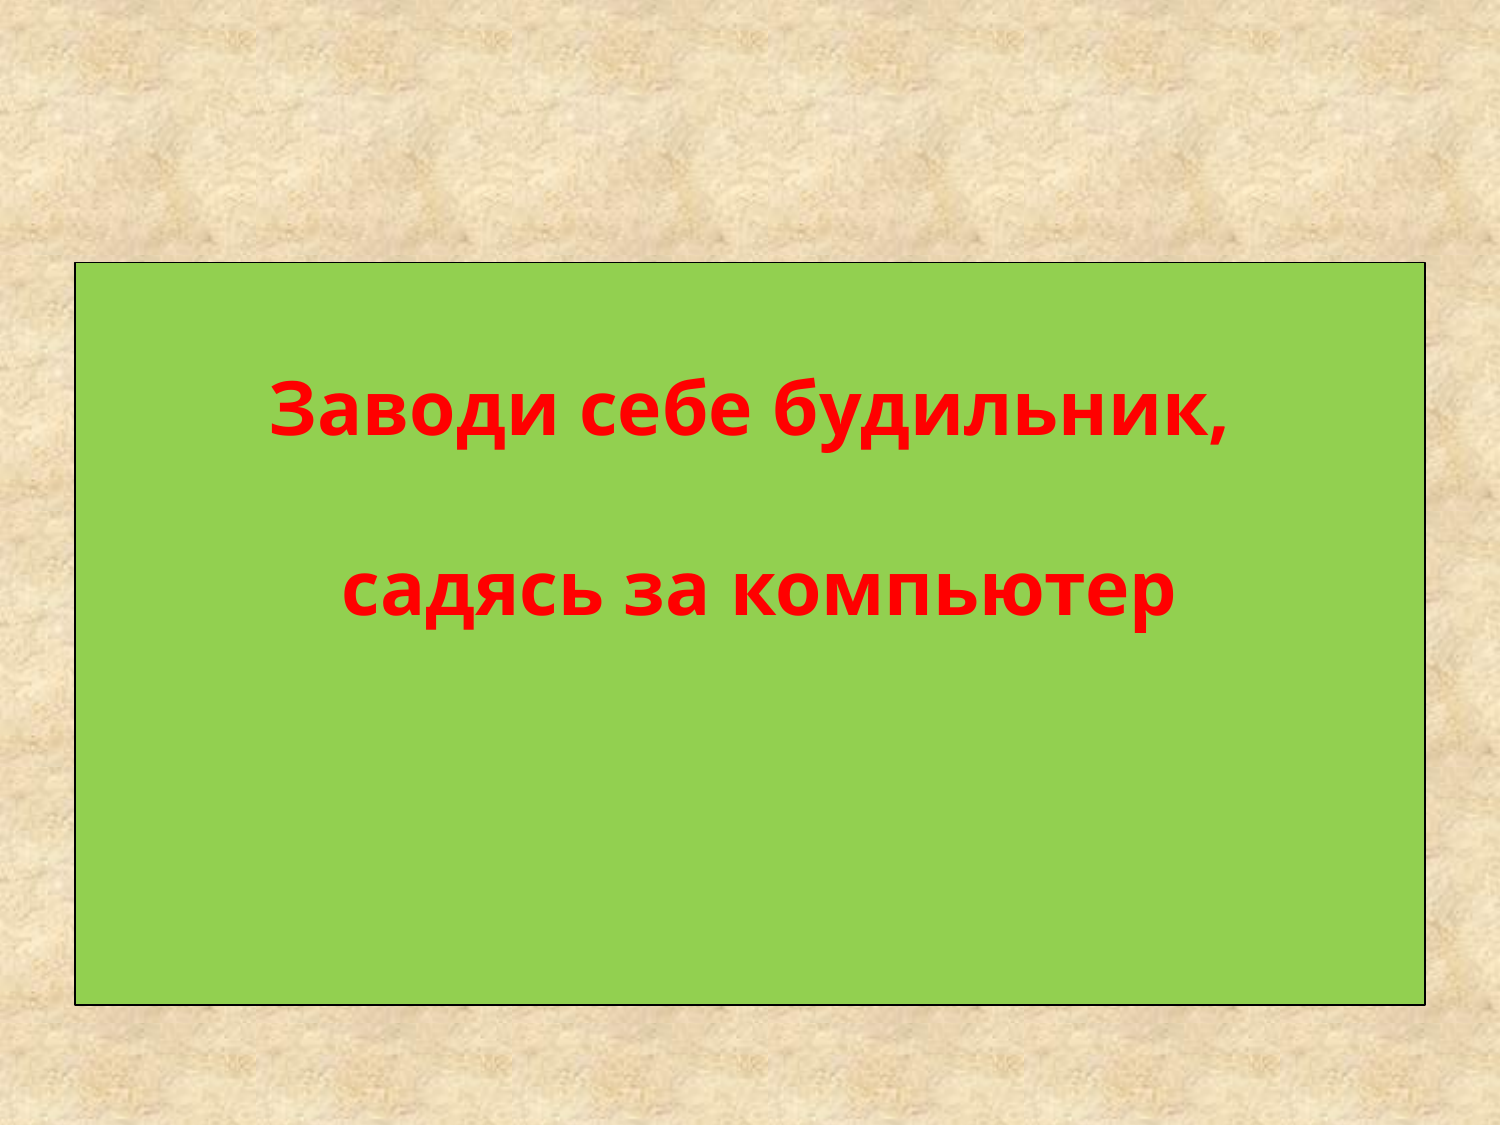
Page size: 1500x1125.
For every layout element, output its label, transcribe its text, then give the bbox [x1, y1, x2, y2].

picture [0, 0, 1500, 1125]
list Заводи себе будильник, садясь за компьютер [74, 262, 1426, 1006]
